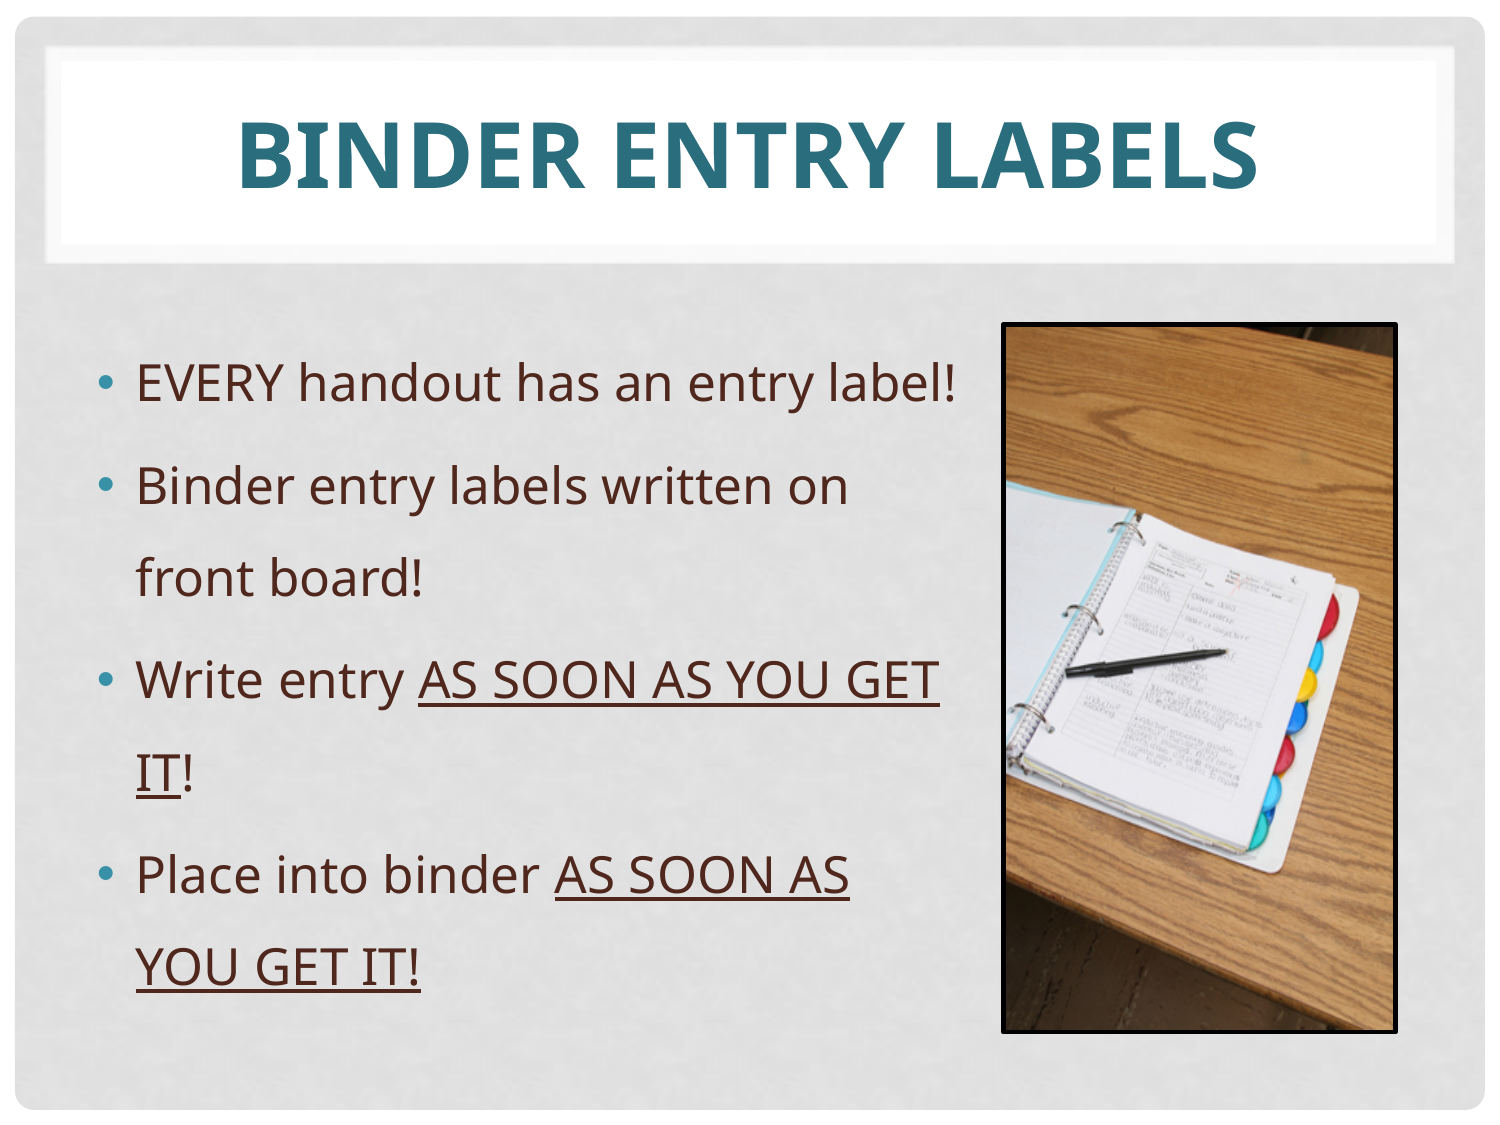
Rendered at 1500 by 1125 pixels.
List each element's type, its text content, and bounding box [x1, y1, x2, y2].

list EVERY handout has an entry label! Binder entry labels written on front board! Write entry AS SOON AS YOU GET IT! Place into binder AS SOON AS YOU GET IT! [62, 312, 975, 1036]
picture [1005, 326, 1394, 1030]
title BINDER entry labels [69, 66, 1425, 238]
